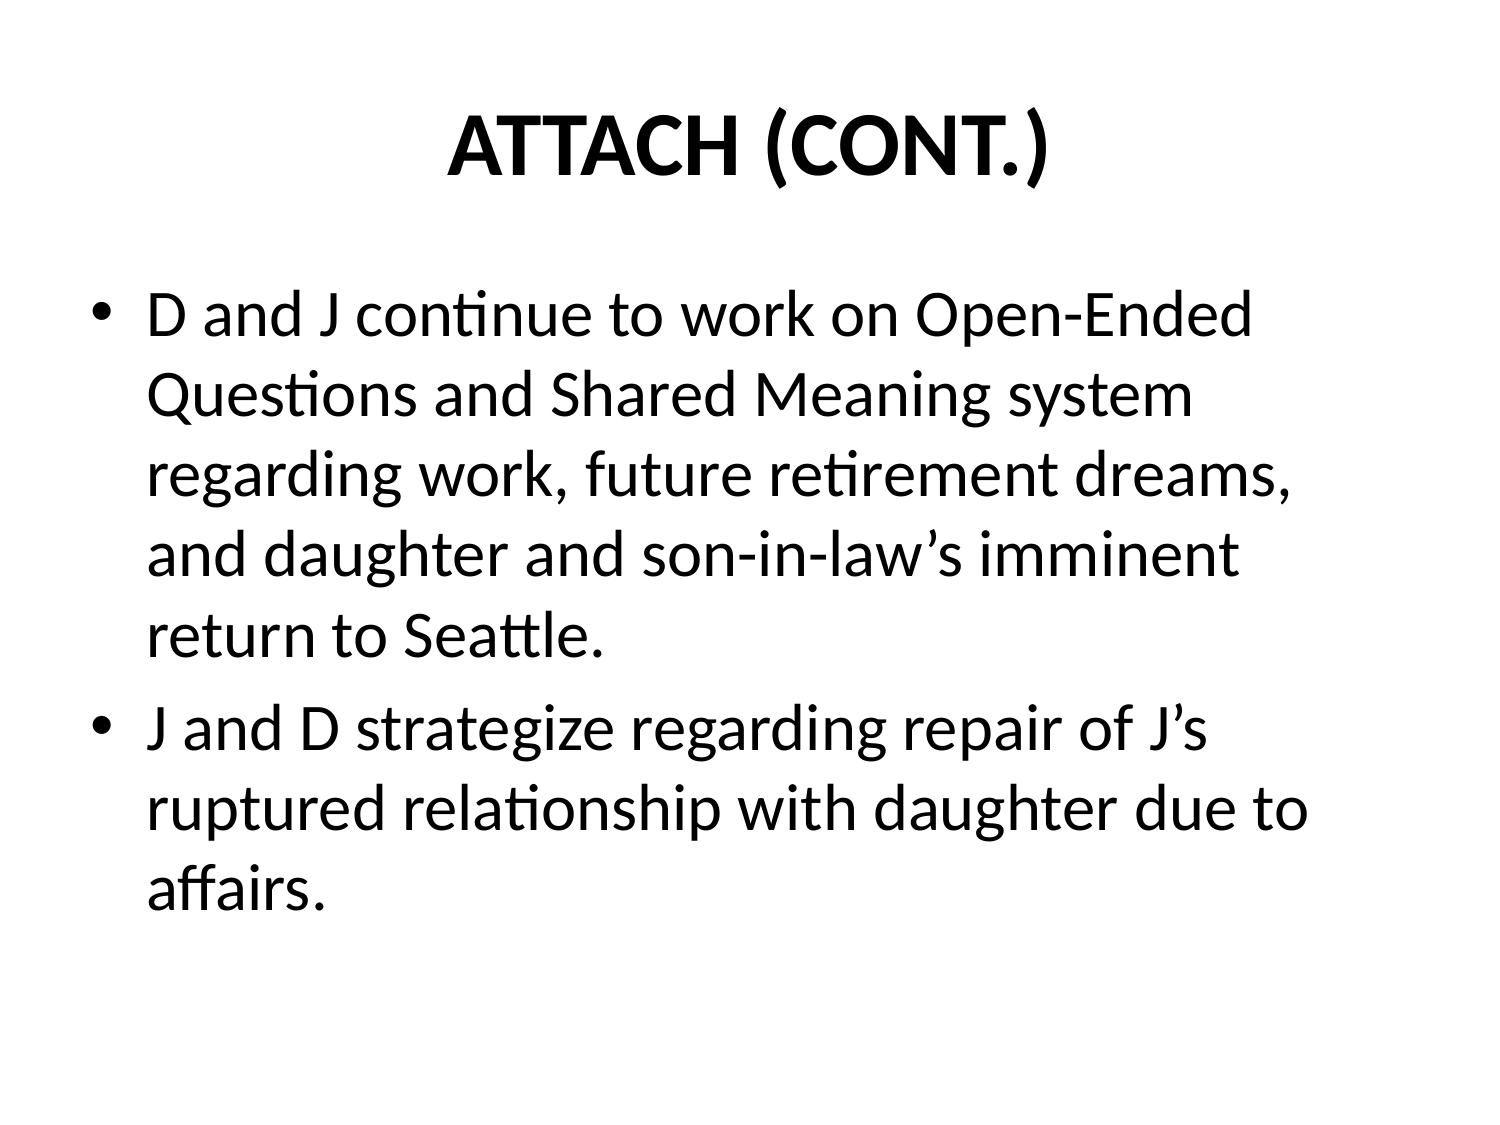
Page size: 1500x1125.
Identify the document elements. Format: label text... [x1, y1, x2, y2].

list D and J continue to work on Open-Ended Questions and Shared Meaning system regarding work, future retirement dreams, and daughter and son-in-law’s imminent return to Seattle. J and D strategize regarding repair of J’s ruptured relationship with daughter due to affairs. [75, 262, 1425, 1005]
title ATTACH (CONT.) [75, 45, 1425, 233]
